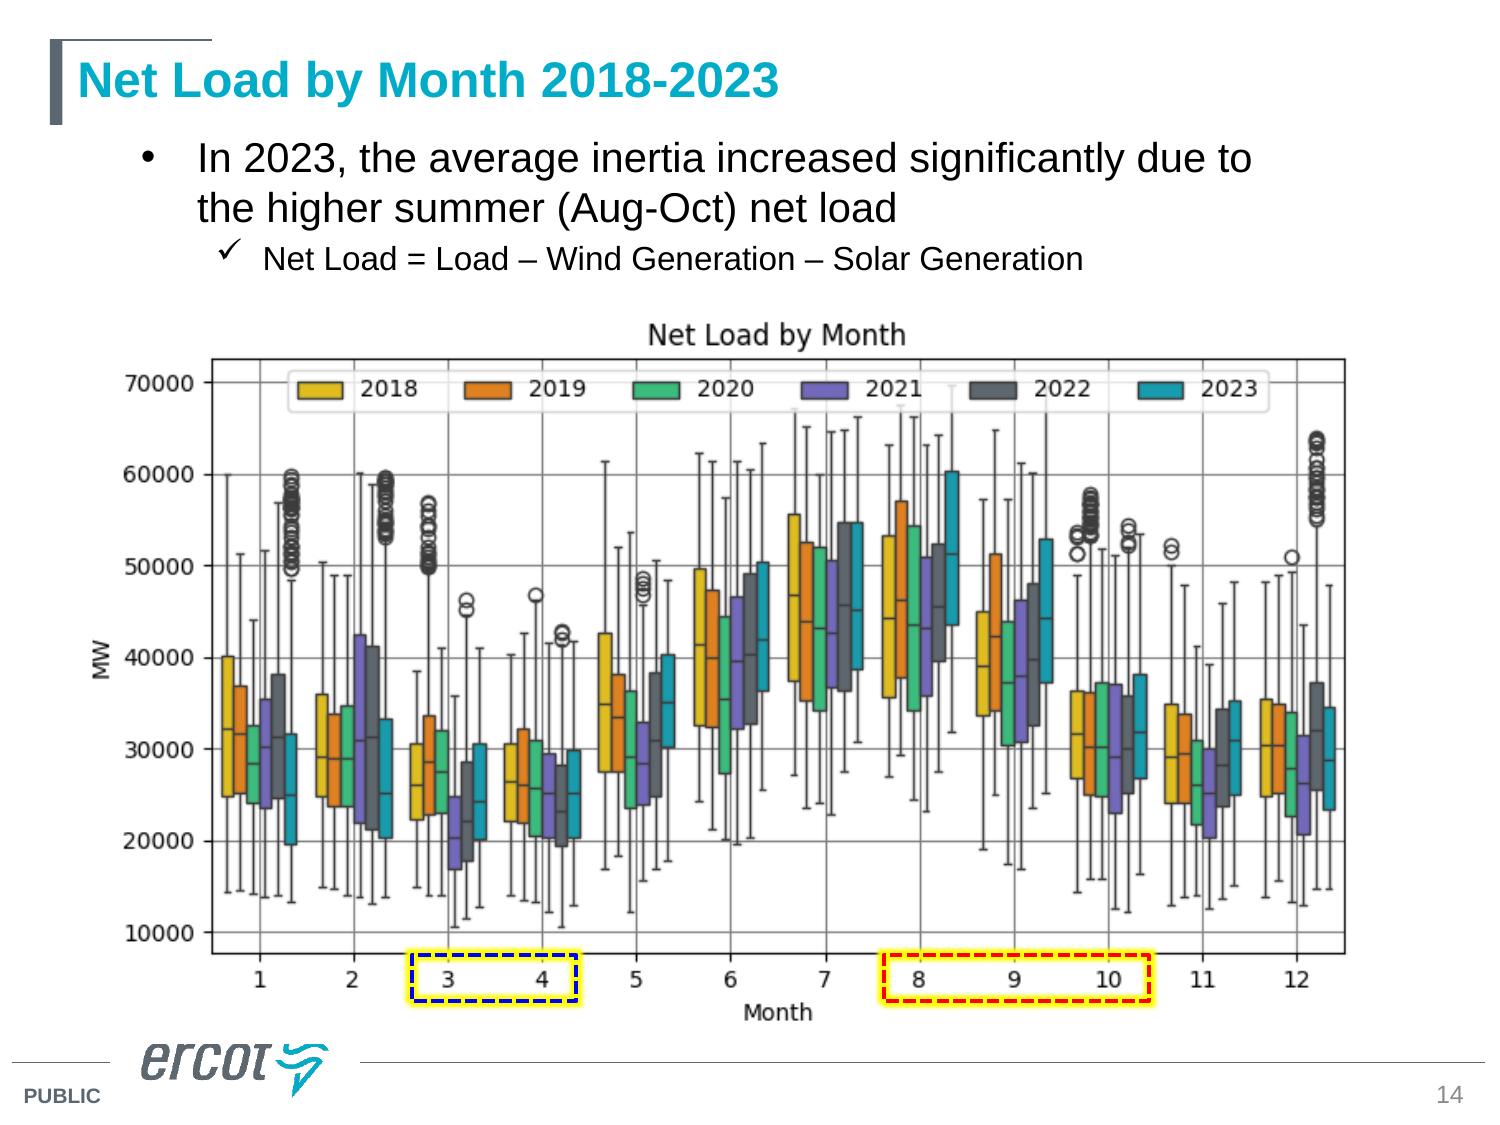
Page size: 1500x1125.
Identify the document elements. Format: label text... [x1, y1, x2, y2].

slide_number 14 [1412, 1076, 1488, 1112]
text_box In 2023, the average inertia increased significantly due to the higher summer (Aug-Oct) net load Net Load = Load – Wind Generation – Solar Generation [126, 123, 1303, 286]
picture [7, 301, 1493, 1100]
title Net Load by Month 2018-2023 [62, 39, 1450, 124]
